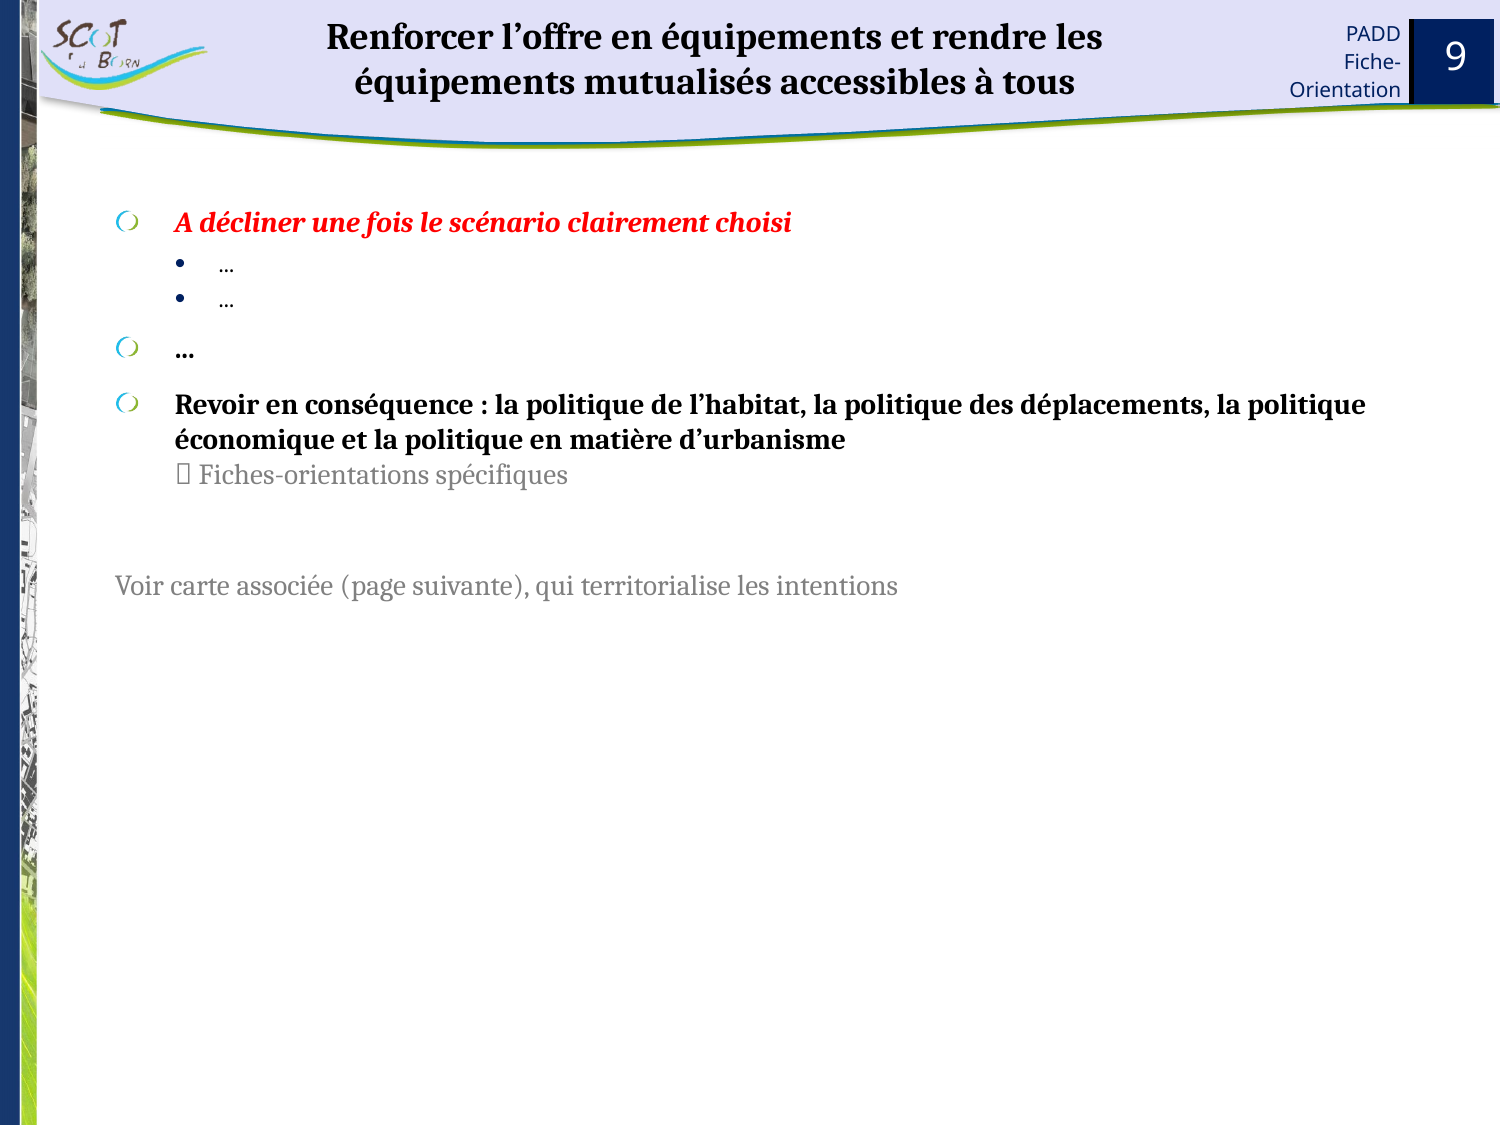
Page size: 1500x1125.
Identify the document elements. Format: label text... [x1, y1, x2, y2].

picture [115, 336, 139, 358]
title Renforcer l’offre en équipements et rendre les équipements mutualisés accessibles à tous [208, 0, 1223, 114]
picture [115, 392, 139, 413]
picture [41, 19, 208, 90]
list 9 [1411, 19, 1500, 90]
picture [115, 210, 139, 232]
picture [100, 103, 1500, 149]
list A décliner une fois le scénario clairement choisi ... ... ... Revoir en conséquence : la politique de l’habitat, la politique des déplacements, la politique économique et la politique en matière d’urbanisme  Fiches-orientations spécifiques Voir carte associée (page suivante), qui territorialise les intentions [100, 196, 1459, 1071]
picture [0, 0, 40, 1125]
